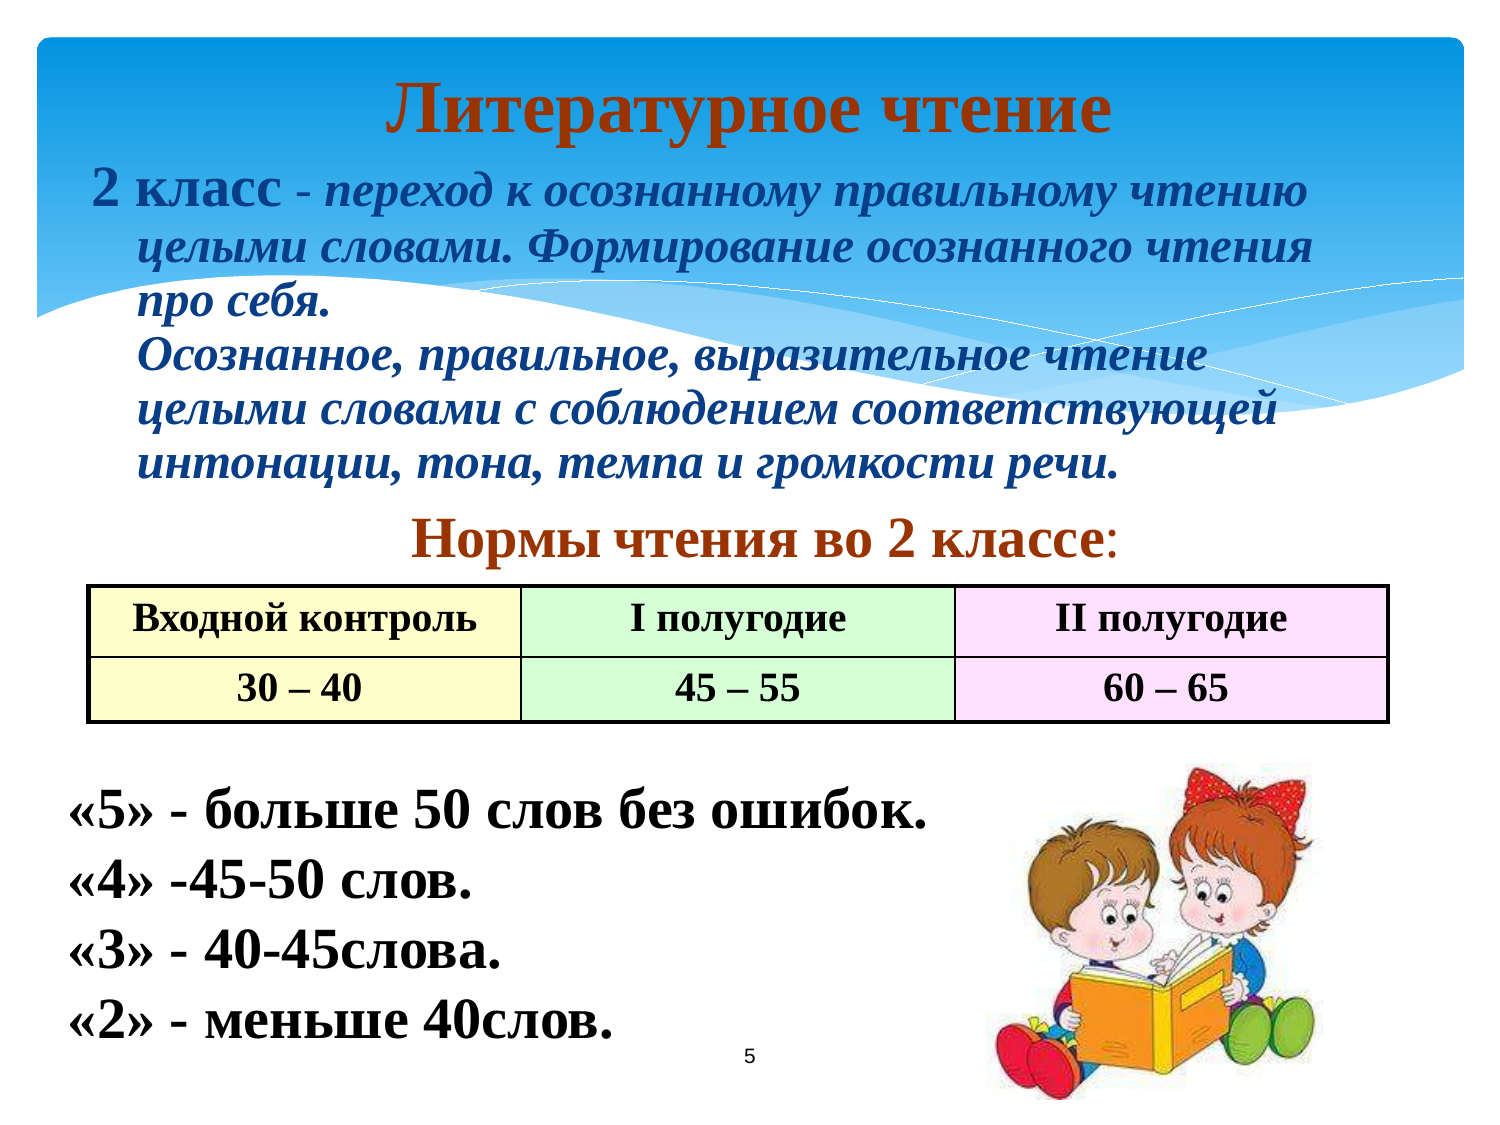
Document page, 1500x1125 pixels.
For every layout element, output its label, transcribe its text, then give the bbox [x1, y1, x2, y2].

table_header Входной контроль [91, 588, 520, 656]
table_cell 45 – 55 [522, 658, 954, 720]
table_cell 30 – 40 [91, 658, 520, 720]
list 2 класс - переход к осознанному правильному чтению целыми словами. Формирование осознанного чтения про себя. Осознанное, правильное, выразительное чтение целыми словами с соблюдением соответствующей интонации, тона, темпа и громкости речи. [76, 148, 1402, 504]
text_box Нормы чтения во 2 классе: [396, 491, 1137, 577]
table_cell 60 – 65 [956, 658, 1386, 720]
table_header I полугодие [522, 588, 954, 656]
table_header II полугодие [956, 588, 1386, 656]
slide_number 5 [654, 1058, 846, 1086]
title Литературное чтение [75, 45, 1425, 161]
text_box «5» - больше 50 слов без ошибок. «4» -45-50 слов. «3» - 40-45слова. «2» - меньше 40слов. [53, 763, 963, 1058]
picture [985, 763, 1323, 1100]
